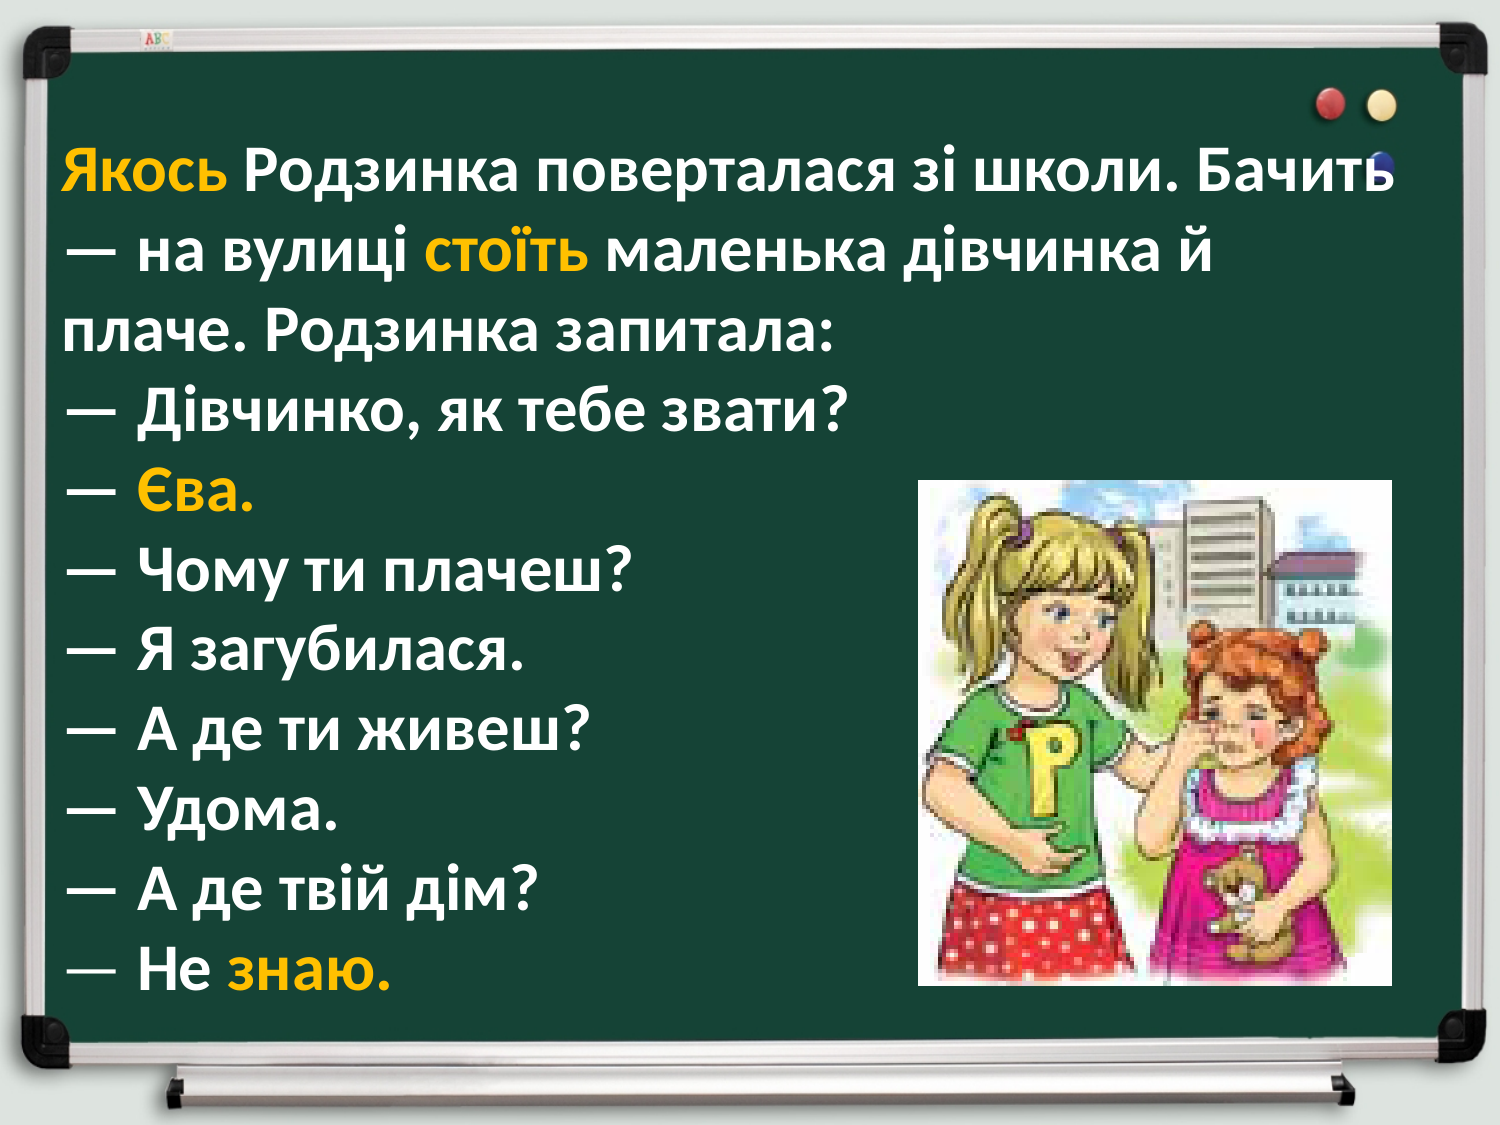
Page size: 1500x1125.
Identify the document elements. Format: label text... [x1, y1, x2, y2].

text_box Якось Родзинка поверталася зі школи. Бачить — на вулиці стоїть маленька дівчинка й плаче. Родзинка запитала: — Дівчинко, як тебе звати? — Єва. — Чому ти плачеш? — Я загубилася. — А де ти живеш? — Удома. — А де твій дім? — Не знаю. [46, 117, 1418, 1012]
picture [0, 0, 1500, 1125]
